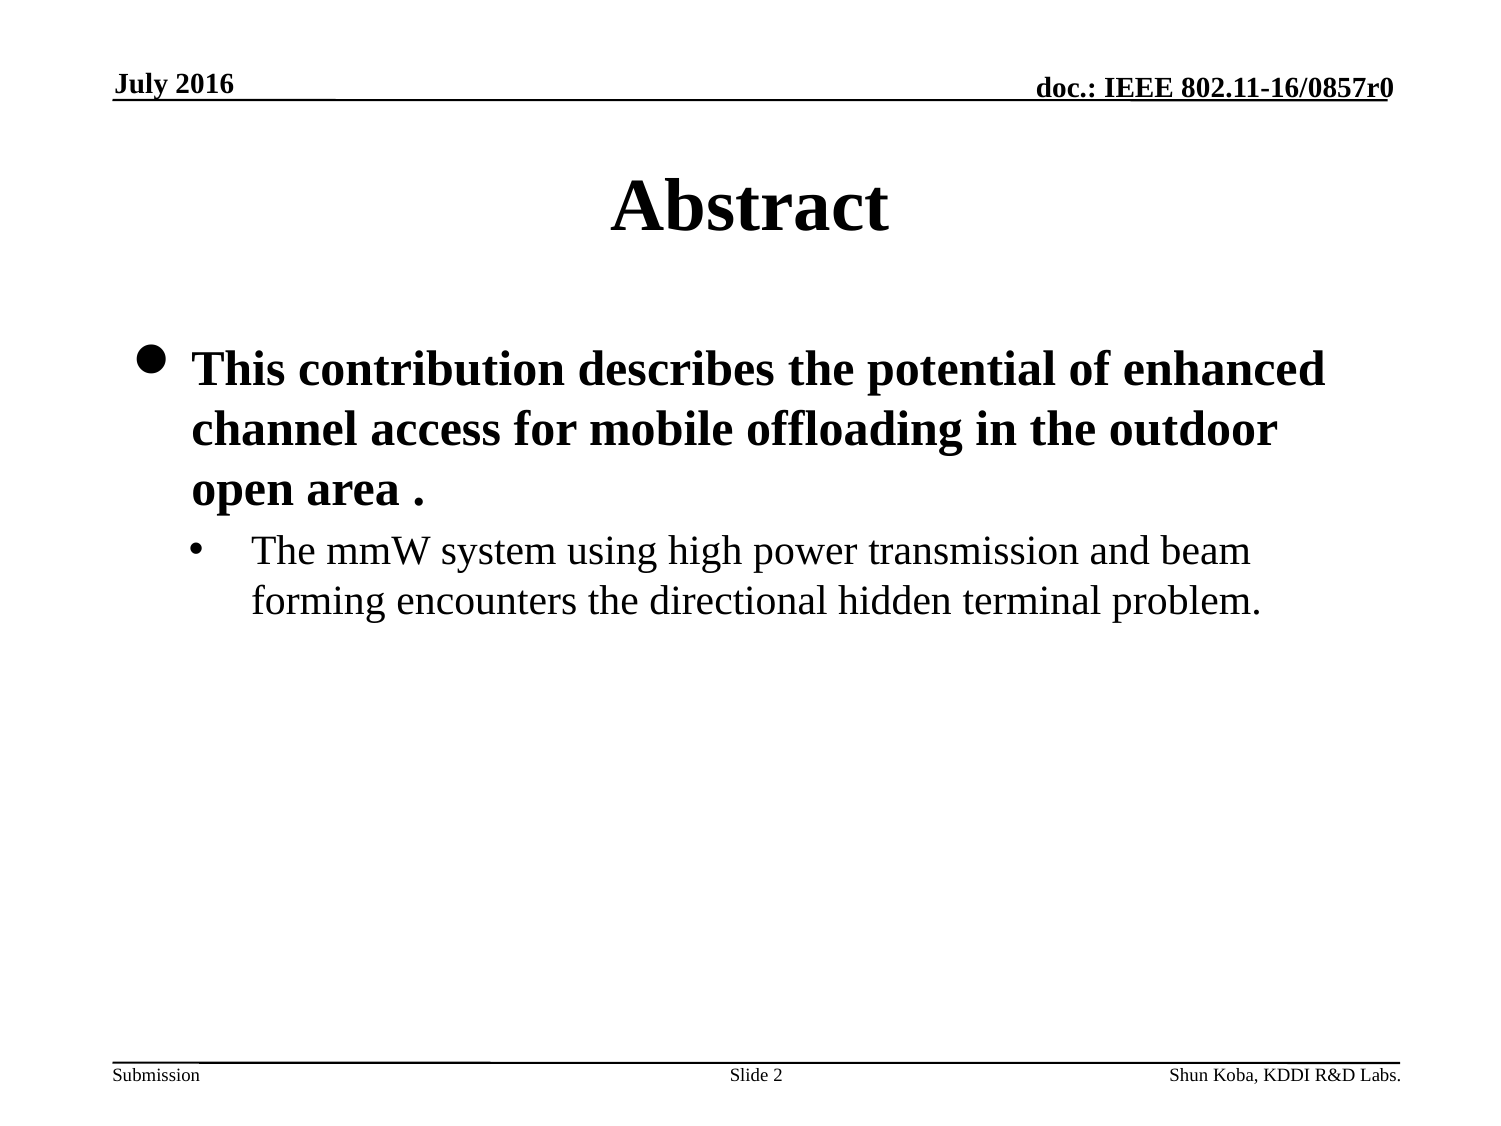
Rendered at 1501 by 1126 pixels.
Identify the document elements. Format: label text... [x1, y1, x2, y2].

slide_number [114, 54, 540, 100]
title Abstract [112, 112, 1388, 288]
slide_number Slide 2 [712, 1062, 800, 1123]
list This contribution describes the potential of enhanced channel access for mobile offloading in the outdoor open area . The mmW system using high power transmission and beam forming encounters the directional hidden terminal problem. [112, 324, 1388, 1001]
footer Shun Koba, KDDI R&D Labs. [878, 1062, 1402, 1093]
